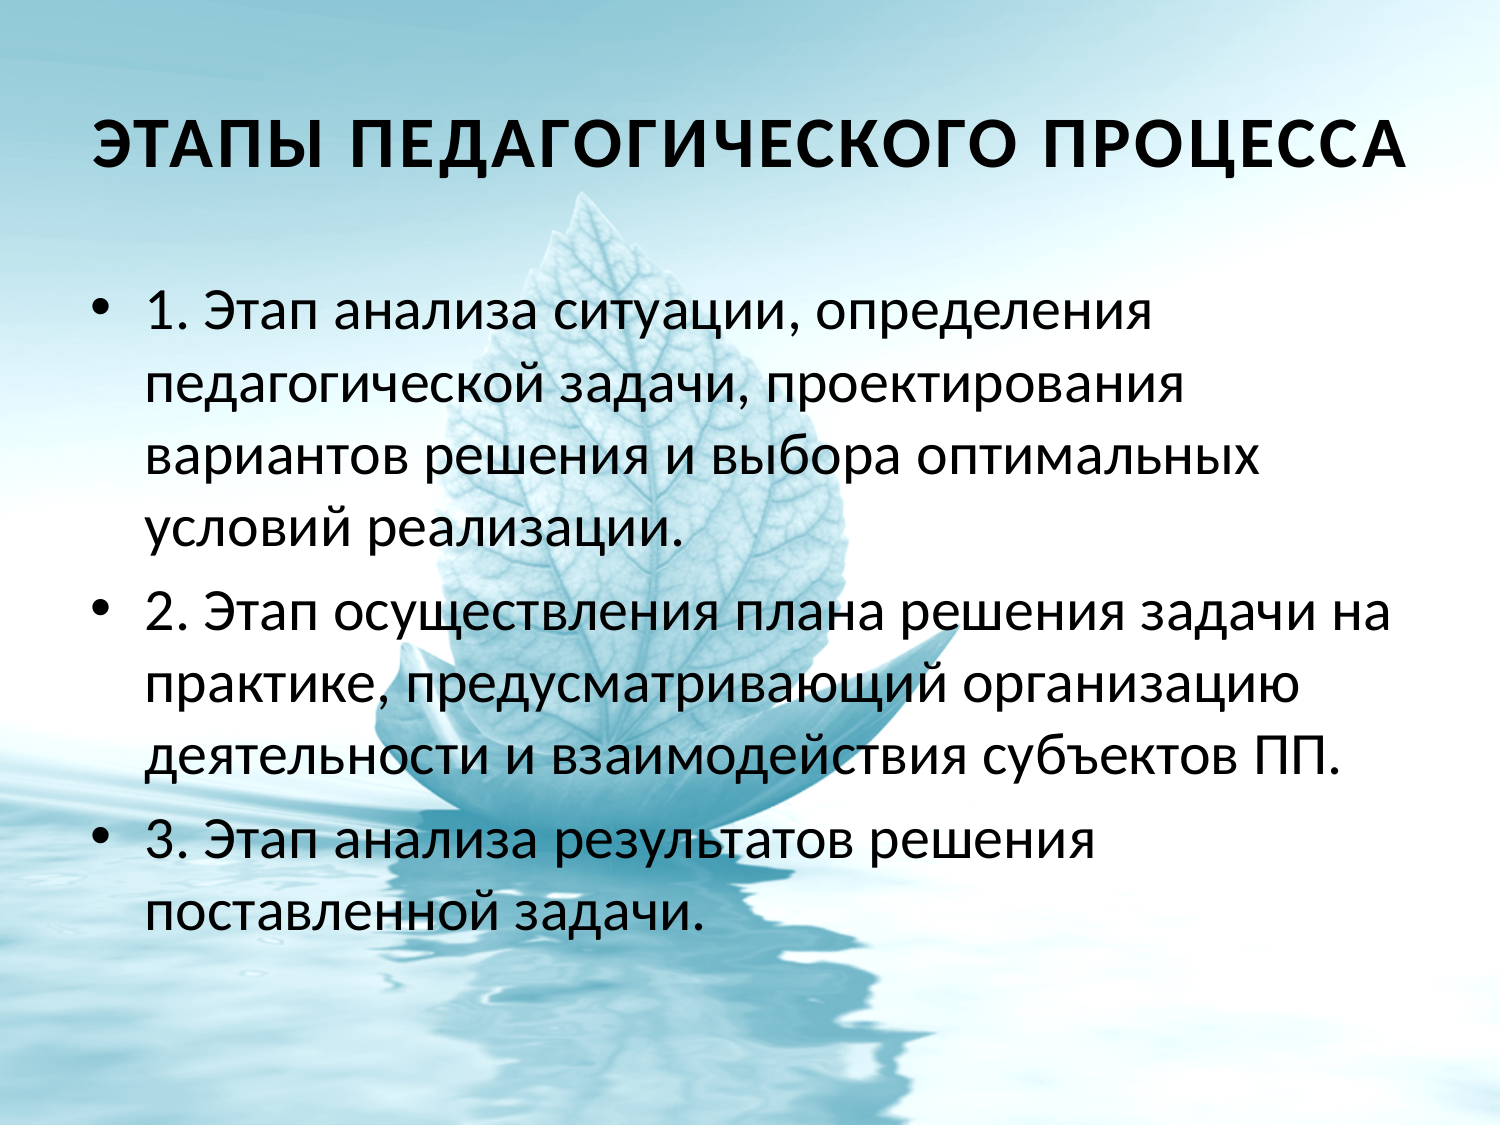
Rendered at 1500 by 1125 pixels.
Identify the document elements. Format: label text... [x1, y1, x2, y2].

list 1. Этап анализа ситуации, определения педагогической задачи, проектирования вариантов решения и выбора оптимальных условий реализации. 2. Этап осуществления плана решения задачи на практике, предусматривающий организацию деятельности и взаимодействия субъектов ПП. 3. Этап анализа результатов решения поставленной задачи. [75, 262, 1425, 1005]
title Этапы Педагогического Процесса [75, 45, 1425, 233]
